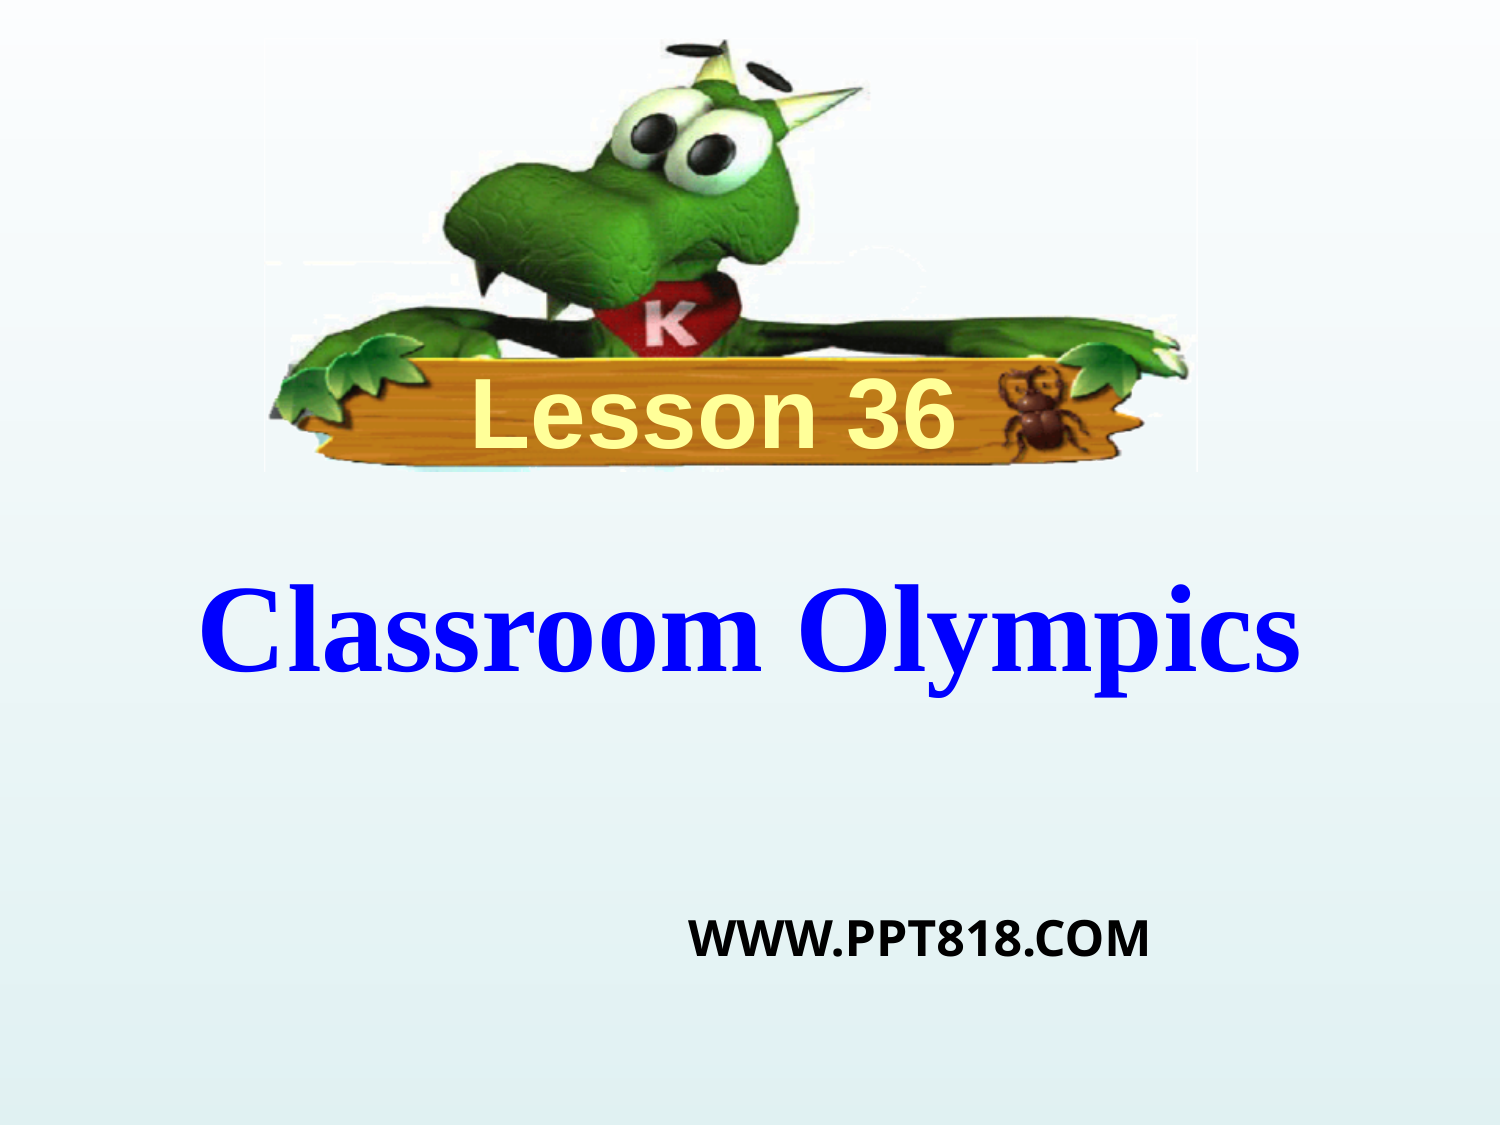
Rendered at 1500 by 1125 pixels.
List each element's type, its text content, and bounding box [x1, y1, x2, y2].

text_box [264, 38, 1198, 476]
text_box WWW.PPT818.COM [673, 893, 1279, 974]
text_box Classroom Olympics [0, 538, 1500, 704]
